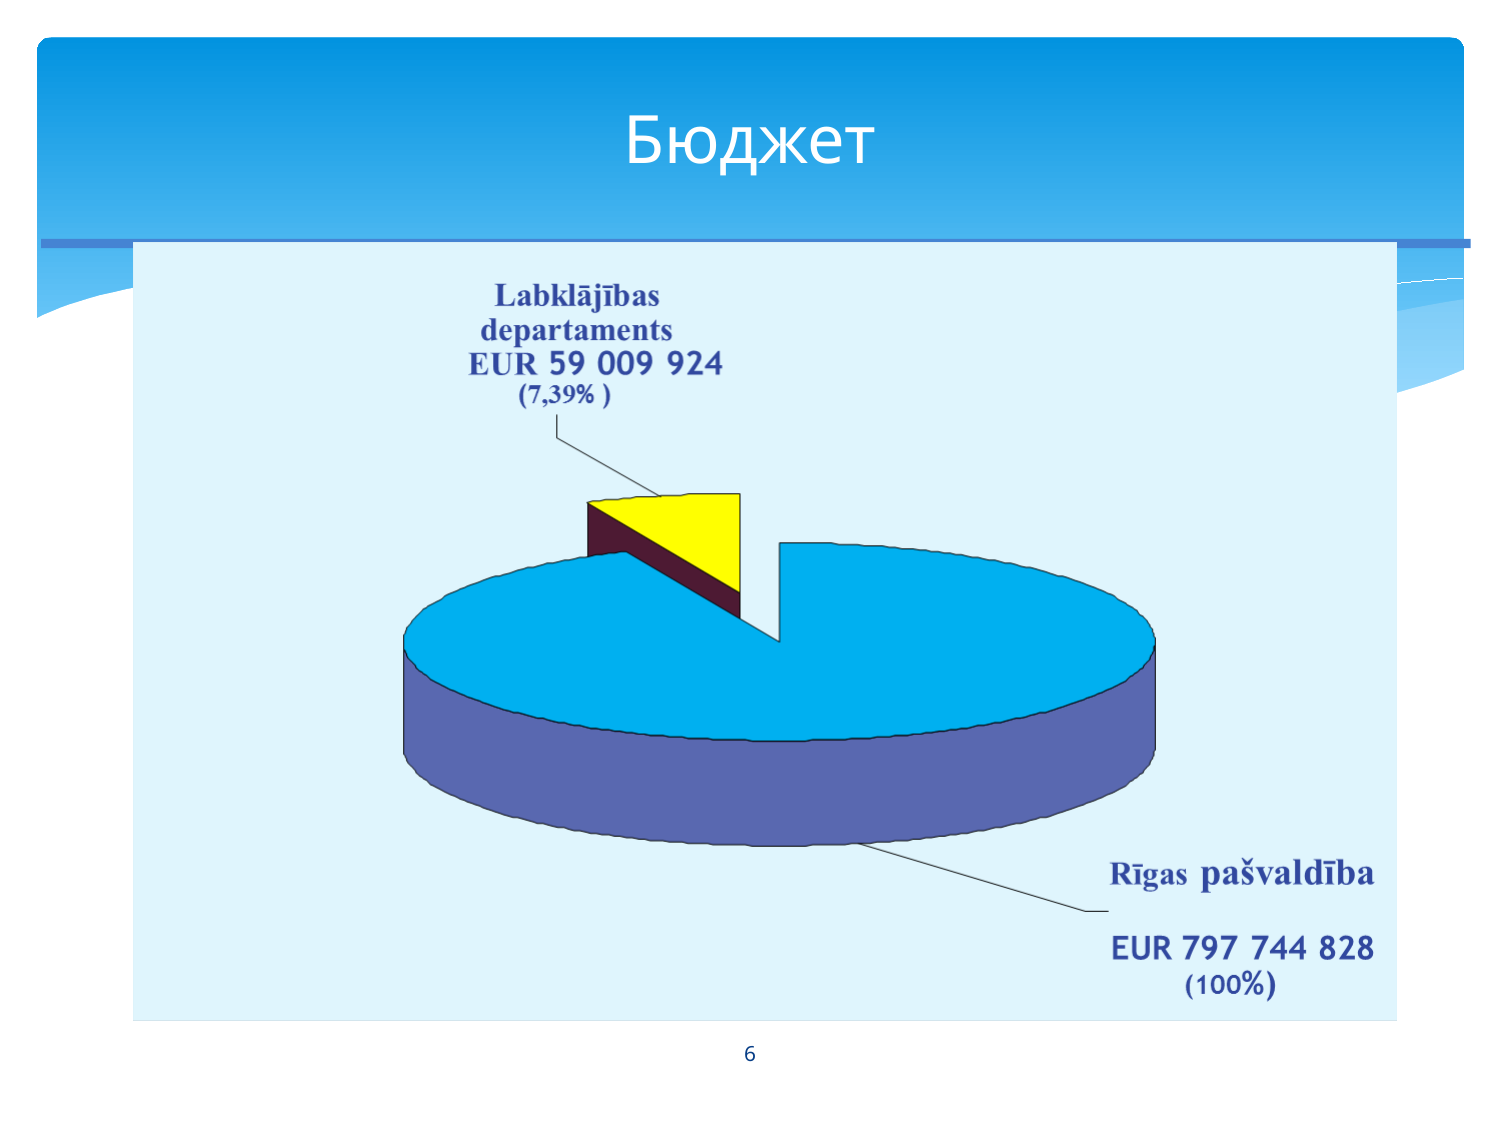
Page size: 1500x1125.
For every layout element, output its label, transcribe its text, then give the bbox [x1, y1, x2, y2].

picture [123, 231, 1399, 1076]
title Бюджет [41, 42, 1459, 231]
